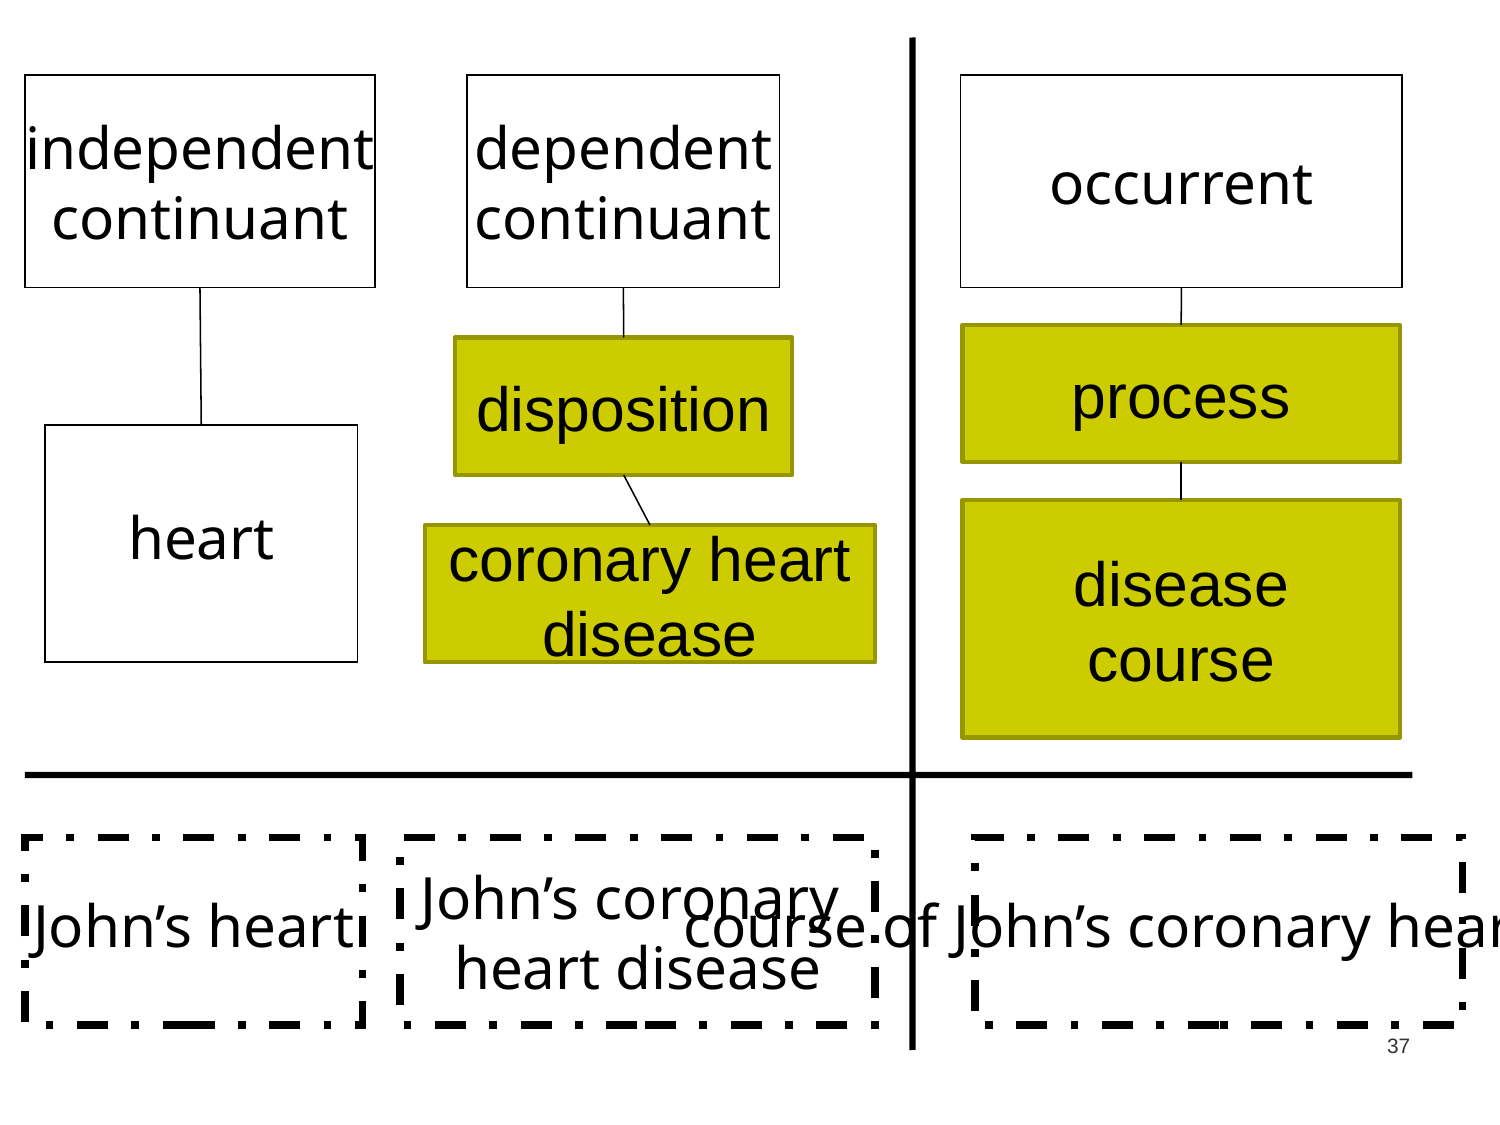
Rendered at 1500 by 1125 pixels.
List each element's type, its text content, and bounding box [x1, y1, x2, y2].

text_box dependent continuant [467, 74, 780, 288]
text_box coronary heart disease [423, 523, 877, 664]
text_box process [960, 323, 1402, 464]
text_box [623, 474, 651, 526]
text_box independent continuant [24, 74, 375, 288]
text_box occurrent [960, 74, 1403, 288]
text_box heart [45, 425, 358, 663]
text_box John’s heart [24, 837, 363, 1025]
slide_number 37 [1074, 1024, 1426, 1101]
text_box disease course [960, 498, 1402, 740]
text_box John’s coronary heart disease [399, 837, 875, 1025]
text_box course of John’s coronary heart disease [975, 837, 1463, 1025]
text_box disposition [453, 335, 794, 477]
